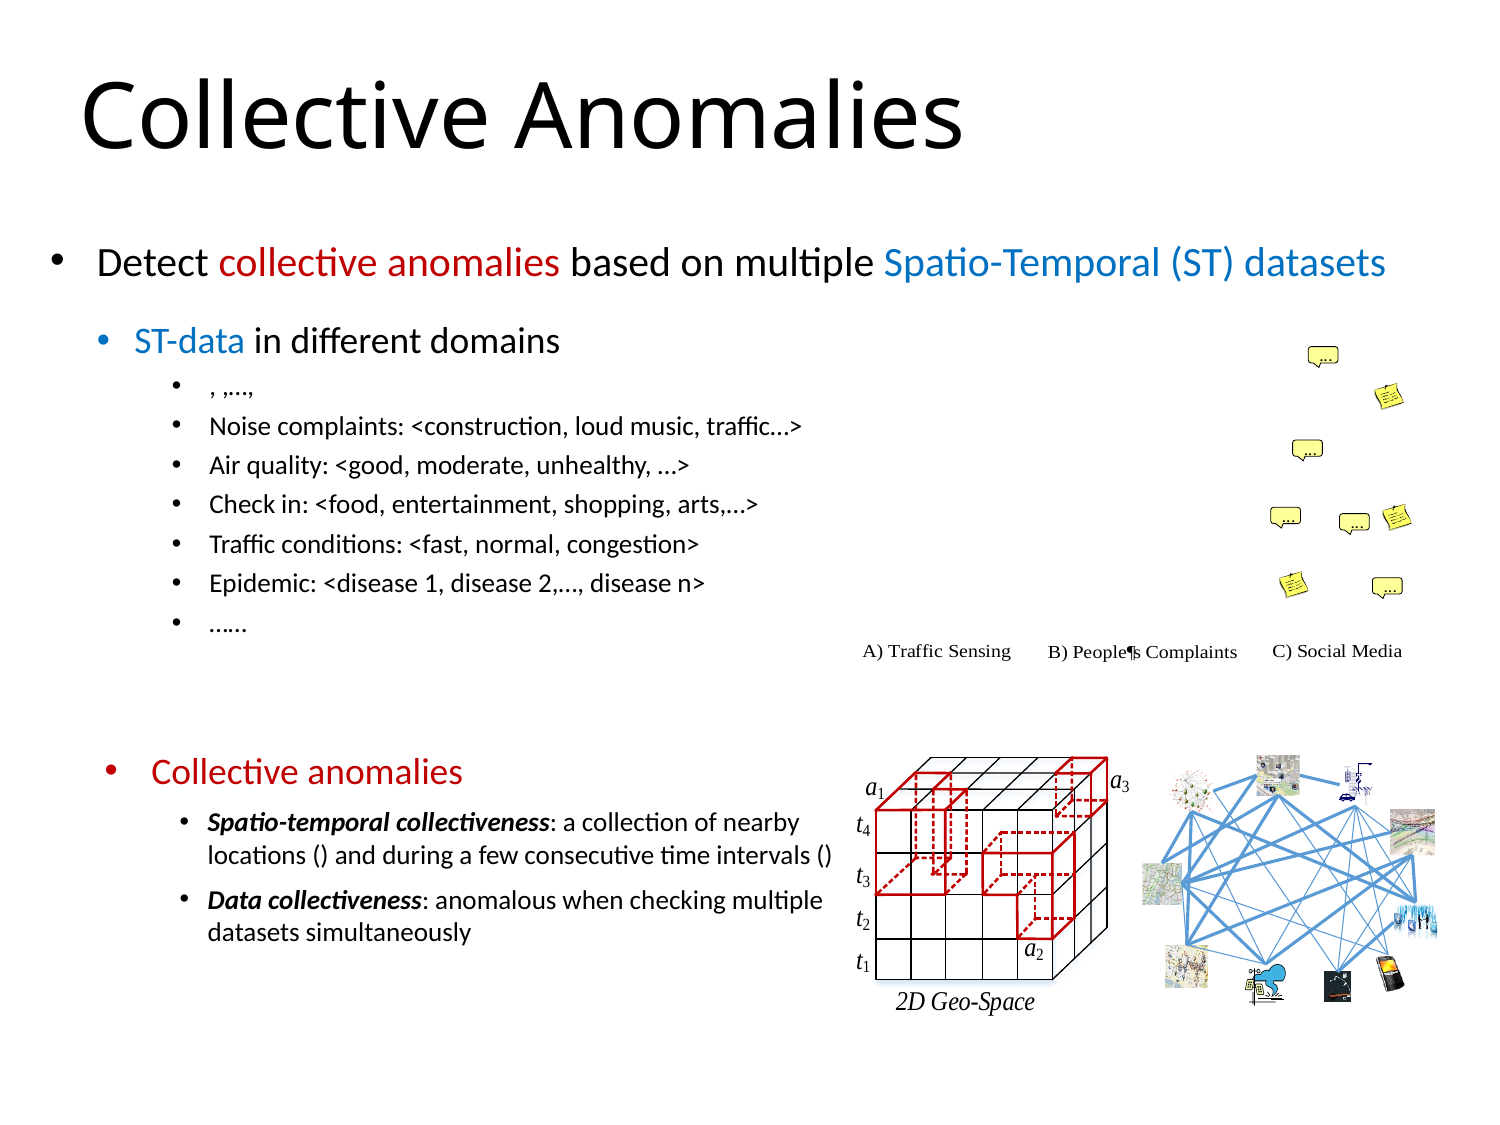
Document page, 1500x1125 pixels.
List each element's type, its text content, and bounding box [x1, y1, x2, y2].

picture [850, 319, 1424, 673]
text_box Detect collective anomalies based on multiple Spatio-Temporal (ST) datasets [35, 227, 1422, 293]
picture [842, 752, 1137, 1029]
title Collective Anomalies [64, 55, 1216, 183]
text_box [1142, 755, 1438, 1006]
